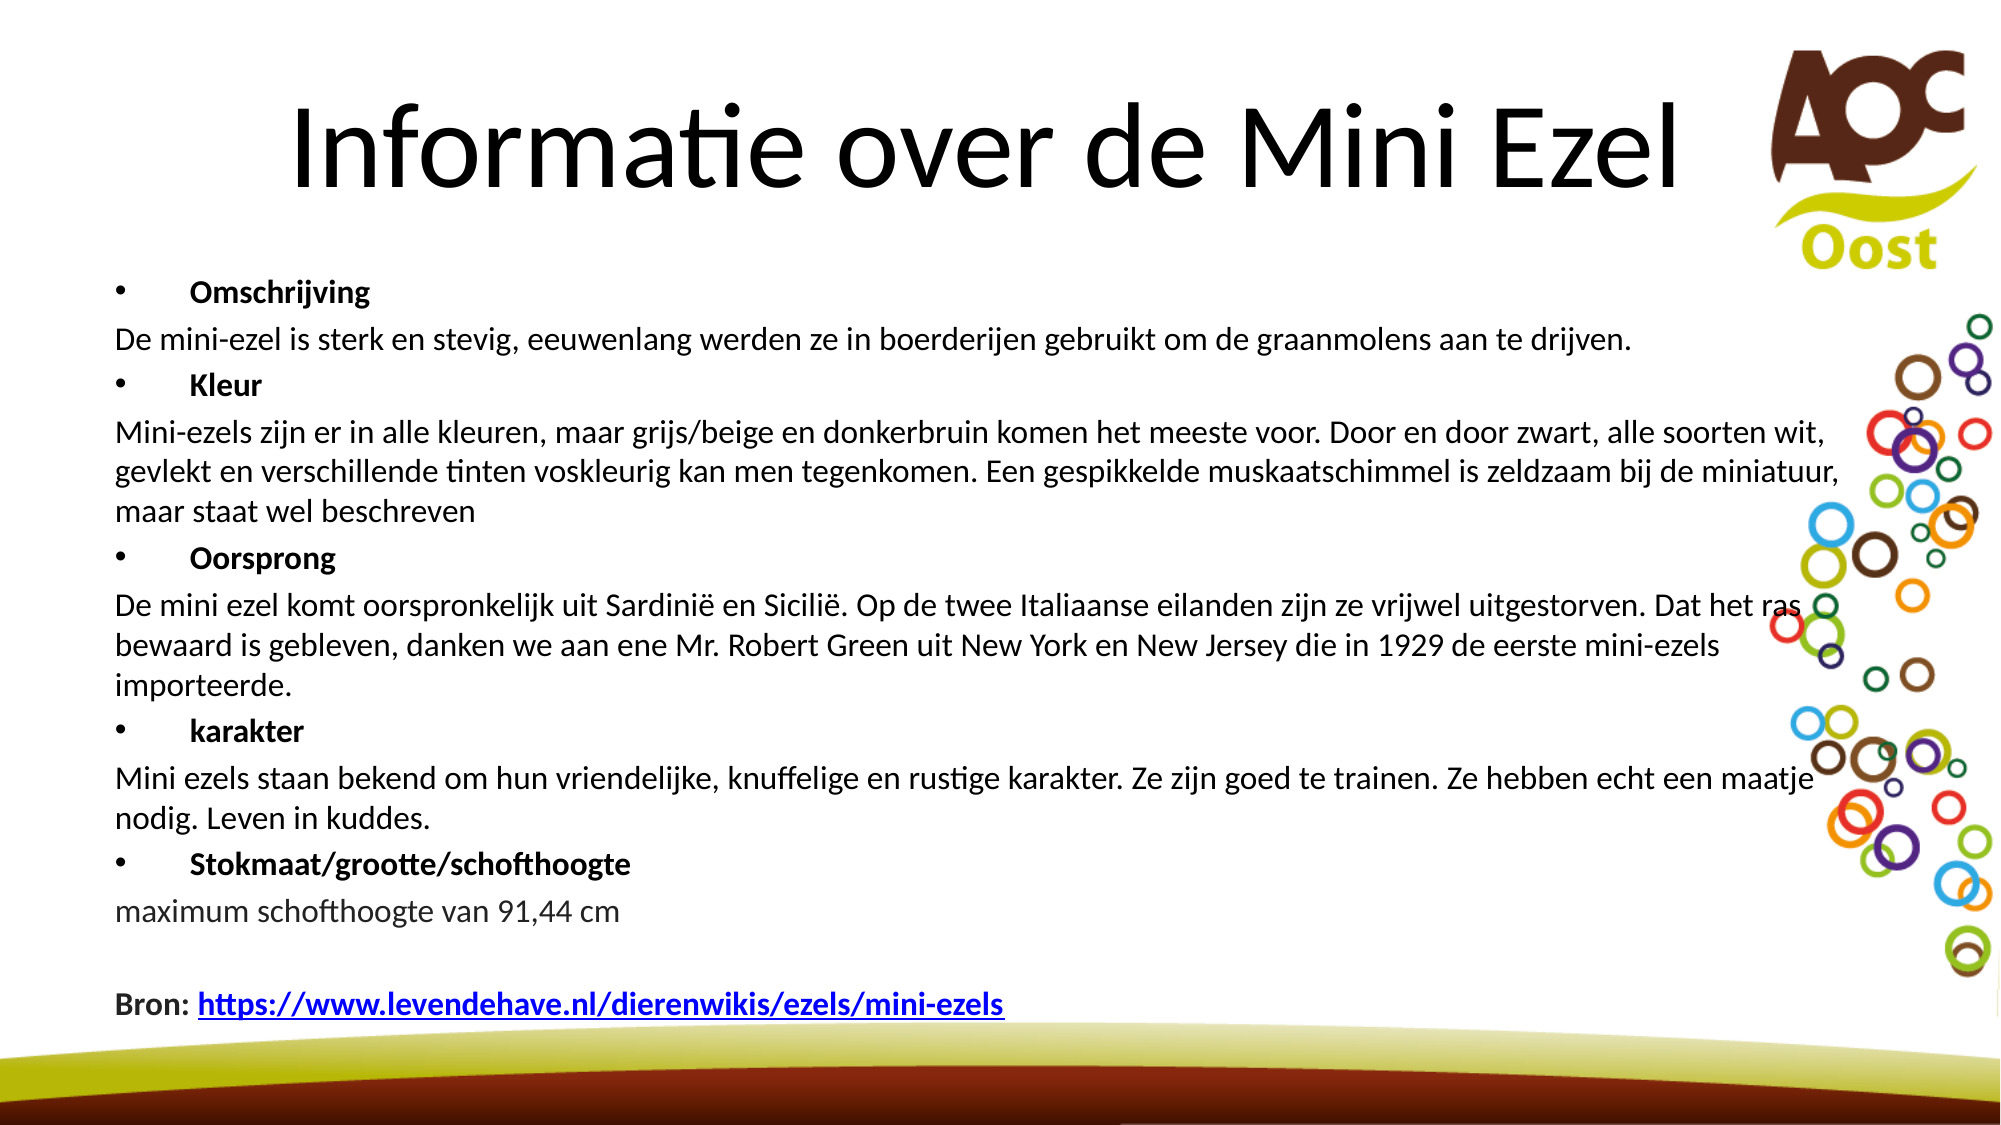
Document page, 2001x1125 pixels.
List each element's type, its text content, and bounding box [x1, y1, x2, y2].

picture [0, 0, 2001, 1125]
title Informatie over de Mini Ezel [99, 45, 1900, 233]
list Omschrijving De mini-ezel is sterk en stevig, eeuwenlang werden ze in boerderijen gebruikt om de graanmolens aan te drijven. Kleur Mini-ezels zijn er in alle kleuren, maar grijs/beige en donkerbruin komen het meeste voor. Door en door zwart, alle soorten wit, gevlekt en verschillende tinten voskleurig kan men tegenkomen. Een gespikkelde muskaatschimmel is zeldzaam bij de miniatuur, maar staat wel beschreven Oorsprong De mini ezel komt oorspronkelijk uit Sardinië en Sicilië. Op de twee Italiaanse eilanden zijn ze vrijwel uitgestorven. Dat het ras bewaard is gebleven, danken we aan ene Mr. Robert Green uit New York en New Jersey die in 1929 de eerste mini-ezels importeerde. karakter Mini ezels staan bekend om hun vriendelijke, knuffelige en rustige karakter. Ze zijn goed te trainen. Ze hebben echt een maatje nodig. Leven in kuddes. Stokmaat/grootte/schofthoogte maximum schofthoogte van 91,44 cm Bron: https://www.levendehave.nl/dierenwikis/ezels/mini-ezels [99, 262, 1900, 1005]
